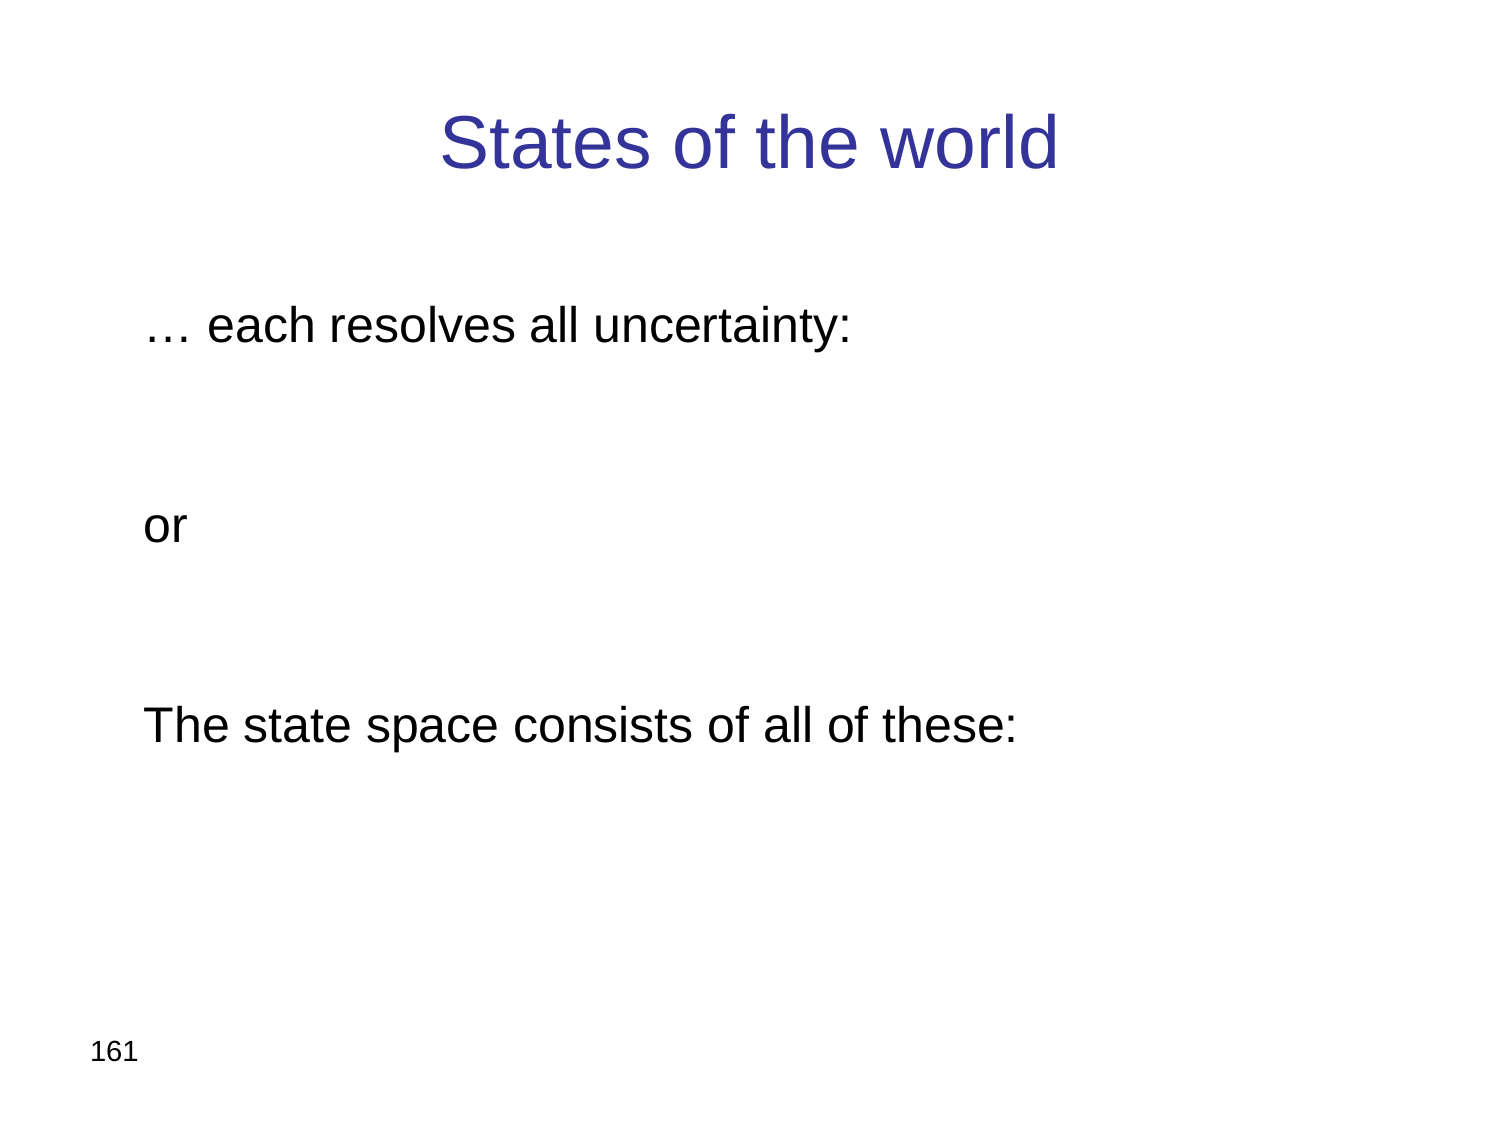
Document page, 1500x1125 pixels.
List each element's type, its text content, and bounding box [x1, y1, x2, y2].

slide_number 161 [74, 1024, 426, 1103]
title States of the world [75, 45, 1425, 233]
